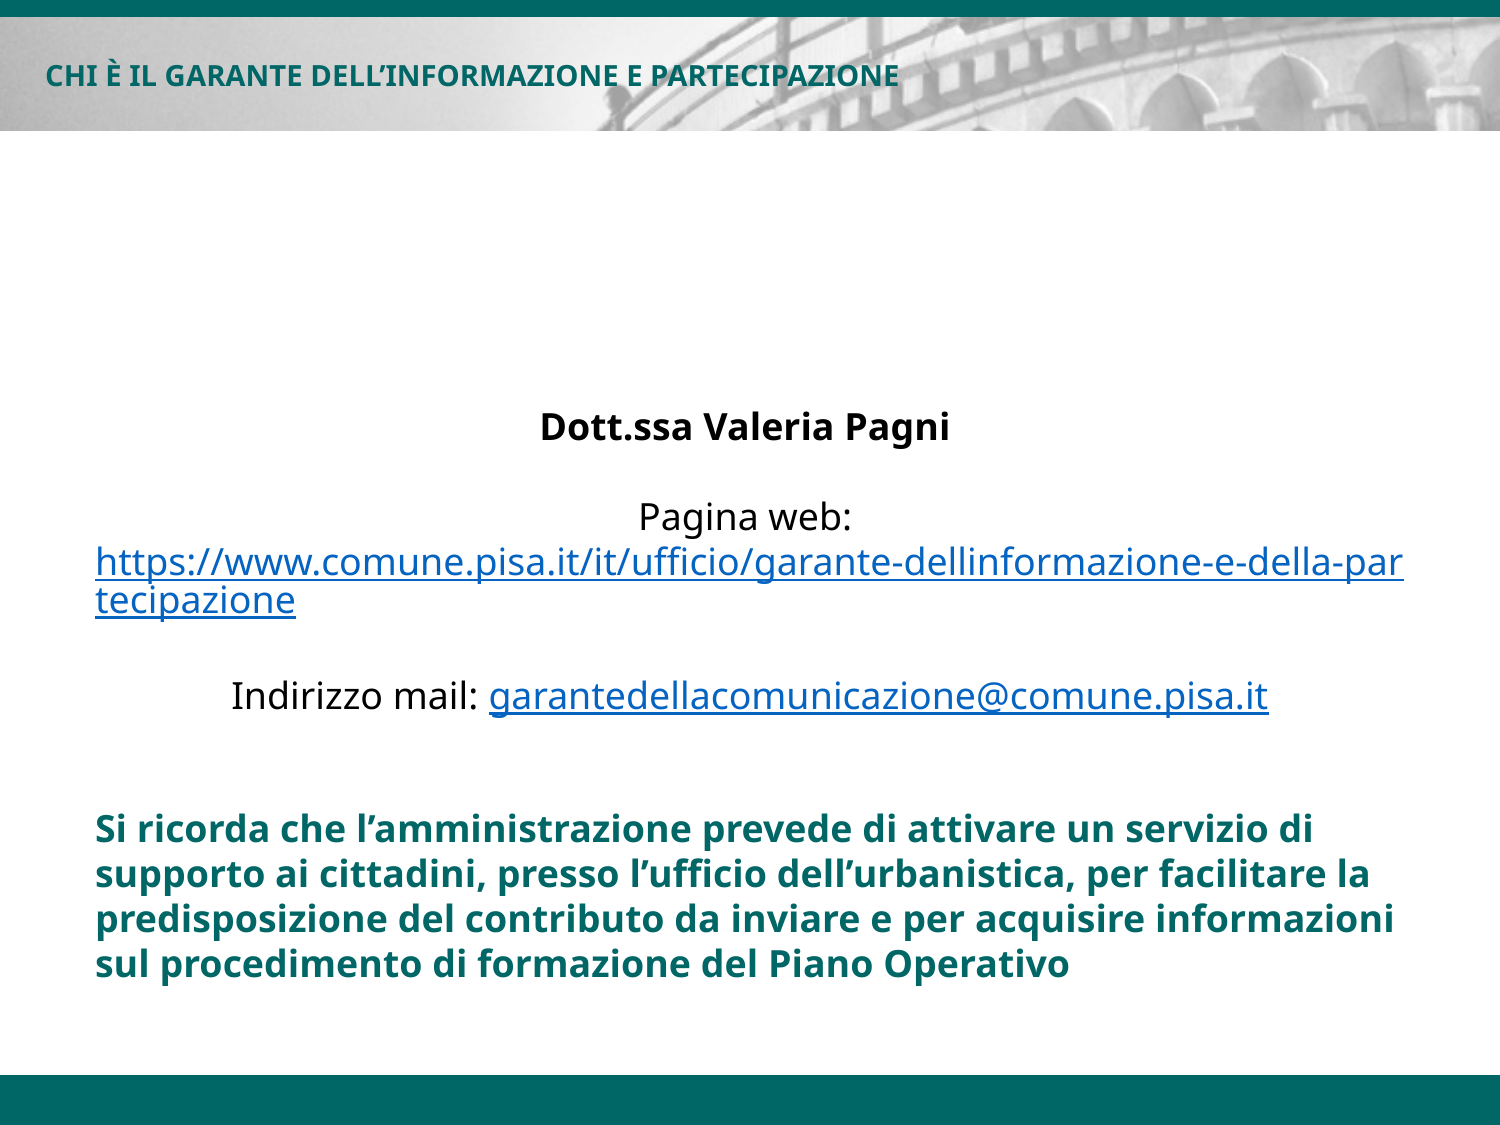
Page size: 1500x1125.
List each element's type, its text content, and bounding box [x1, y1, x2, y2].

picture [0, 16, 1500, 131]
text_box [0, 0, 1500, 16]
text_box Si ricorda che l’amministrazione prevede di attivare un servizio di supporto ai cittadini, presso l’ufficio dell’urbanistica, per facilitare la predisposizione del contributo da inviare e per acquisire informazioni sul procedimento di formazione del Piano Operativo [80, 797, 1444, 993]
text_box Dott.ssa Valeria Pagni Pagina web: https://www.comune.pisa.it/it/ufficio/garante-dellinformazione-e-della-partecipazione Indirizzo mail: garantedellacomunicazione@comune.pisa.it [80, 395, 1420, 738]
text_box [0, 1074, 1500, 1125]
